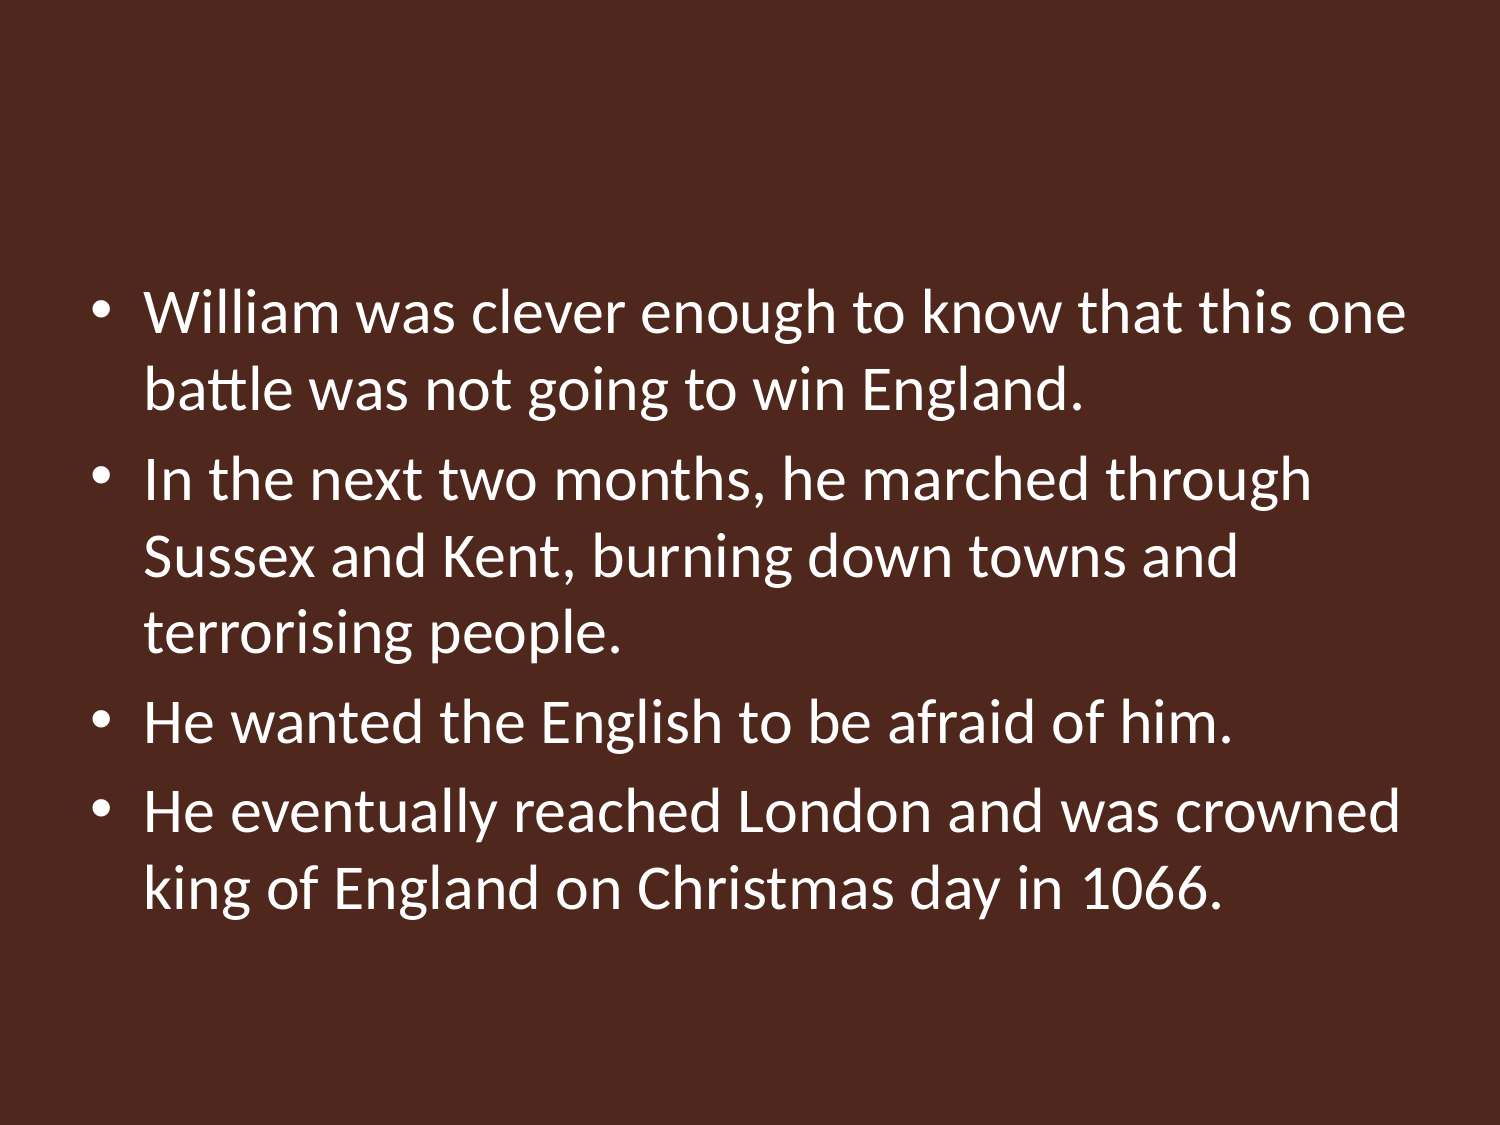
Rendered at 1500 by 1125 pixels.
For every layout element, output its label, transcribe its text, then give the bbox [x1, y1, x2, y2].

list William was clever enough to know that this one battle was not going to win England. In the next two months, he marched through Sussex and Kent, burning down towns and terrorising people. He wanted the English to be afraid of him. He eventually reached London and was crowned king of England on Christmas day in 1066. [75, 262, 1425, 1005]
